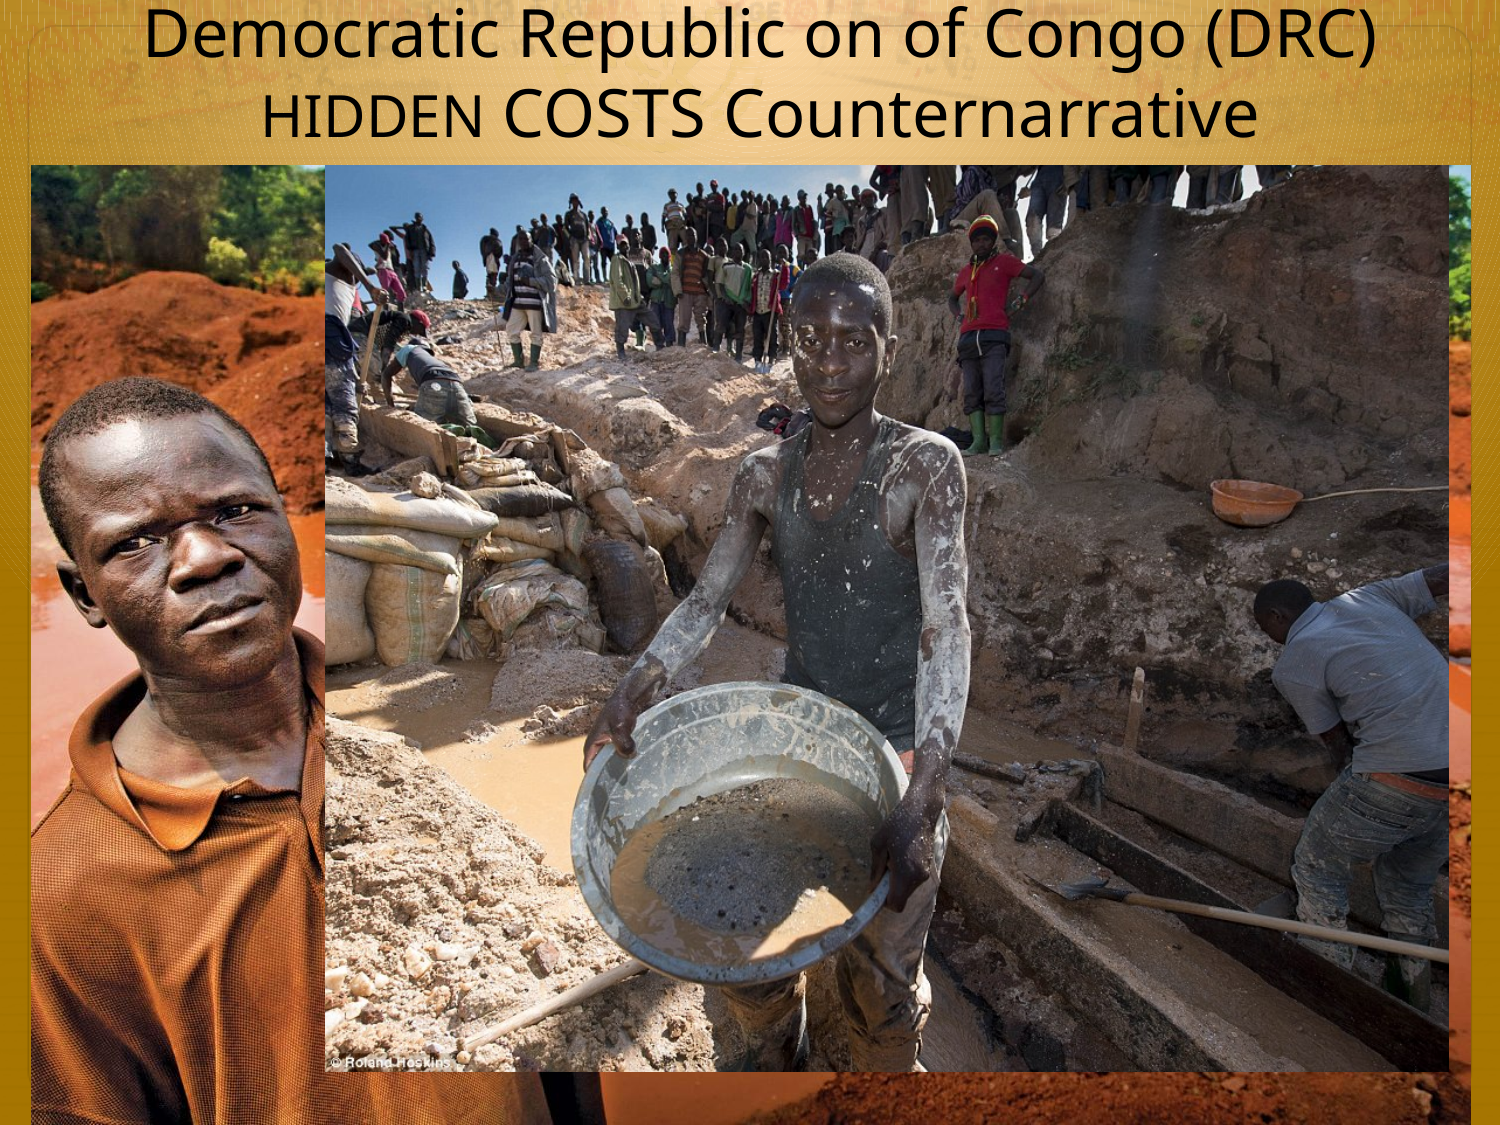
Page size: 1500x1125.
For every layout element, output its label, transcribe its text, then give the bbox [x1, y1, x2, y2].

title Democratic Republic on of Congo (DRC) HIDDEN COSTS Counternarrative [31, 0, 1491, 142]
picture [0, 0, 1500, 1125]
